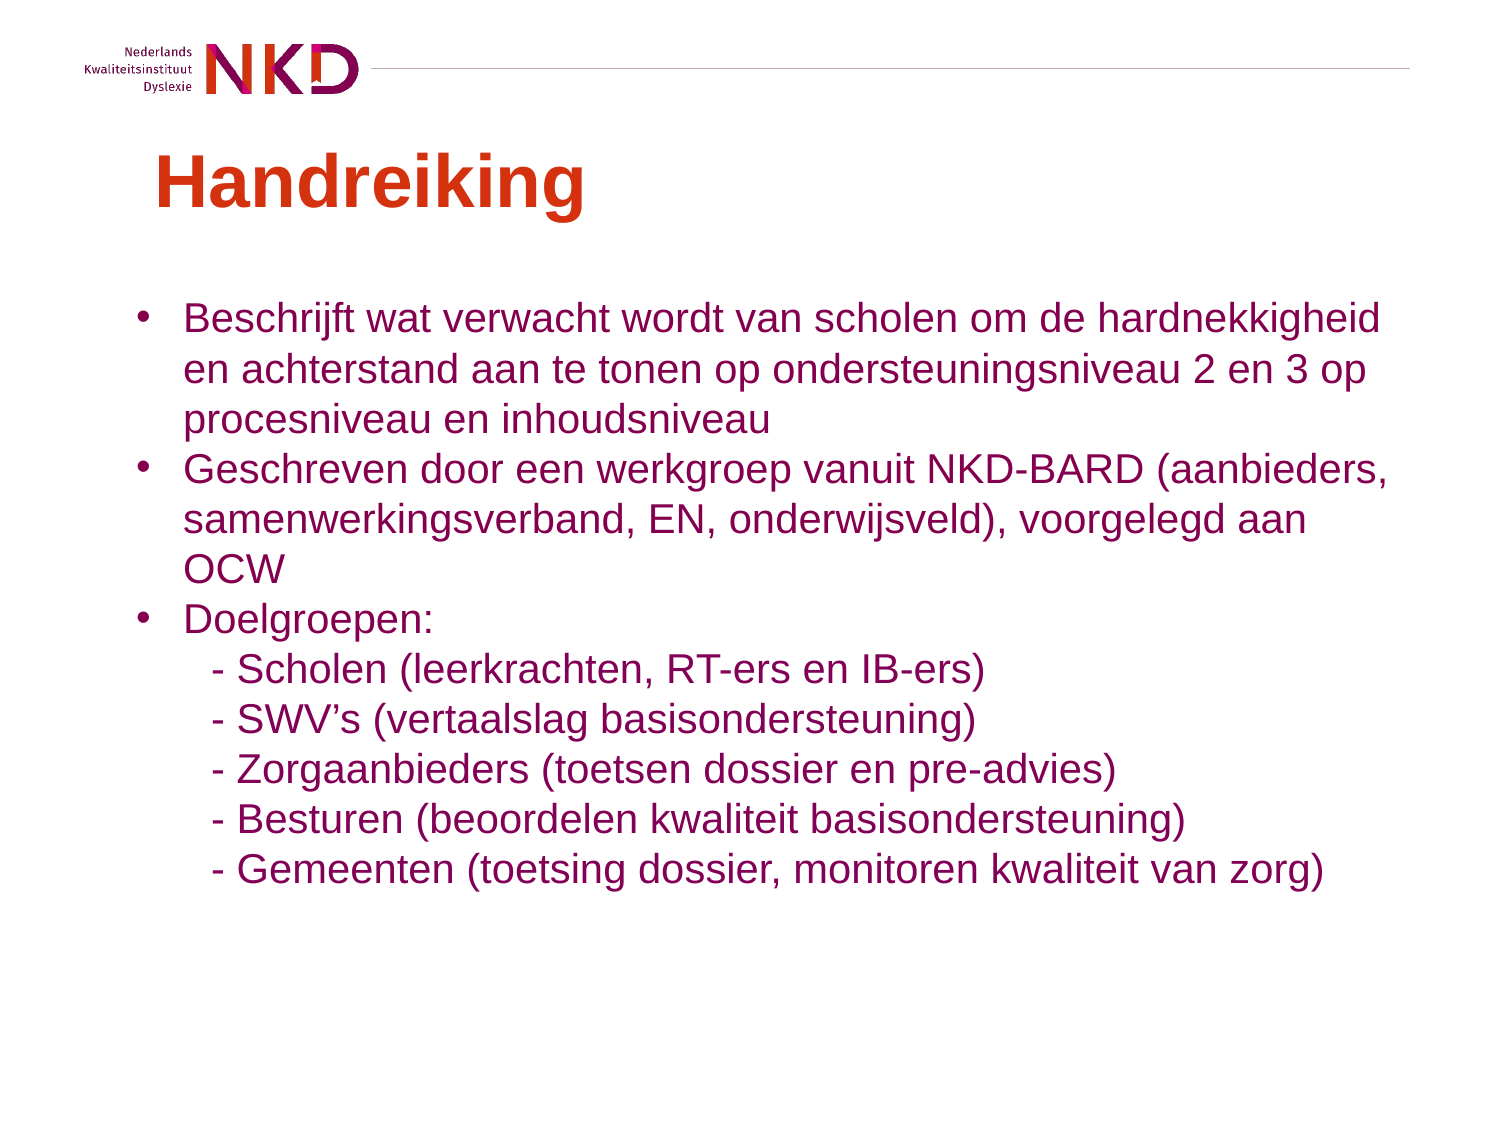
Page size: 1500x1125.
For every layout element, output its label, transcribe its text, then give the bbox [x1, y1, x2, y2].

picture [85, 44, 1410, 94]
subtitle Beschrijft wat verwacht wordt van scholen om de hardnekkigheid en achterstand aan te tonen op ondersteuningsniveau 2 en 3 op procesniveau en inhoudsniveau Geschreven door een werkgroep vanuit NKD-BARD (aanbieders, samenwerkingsverband, EN, onderwijsveld), voorgelegd aan OCW Doelgroepen: - Scholen (leerkrachten, RT-ers en IB-ers) - SWV’s (vertaalslag basisondersteuning) - Zorgaanbieders (toetsen dossier en pre-advies) - Besturen (beoordelen kwaliteit basisondersteuning) - Gemeenten (toetsing dossier, monitoren kwaliteit van zorg) [136, 283, 1410, 990]
title Handreiking [154, 135, 1409, 229]
